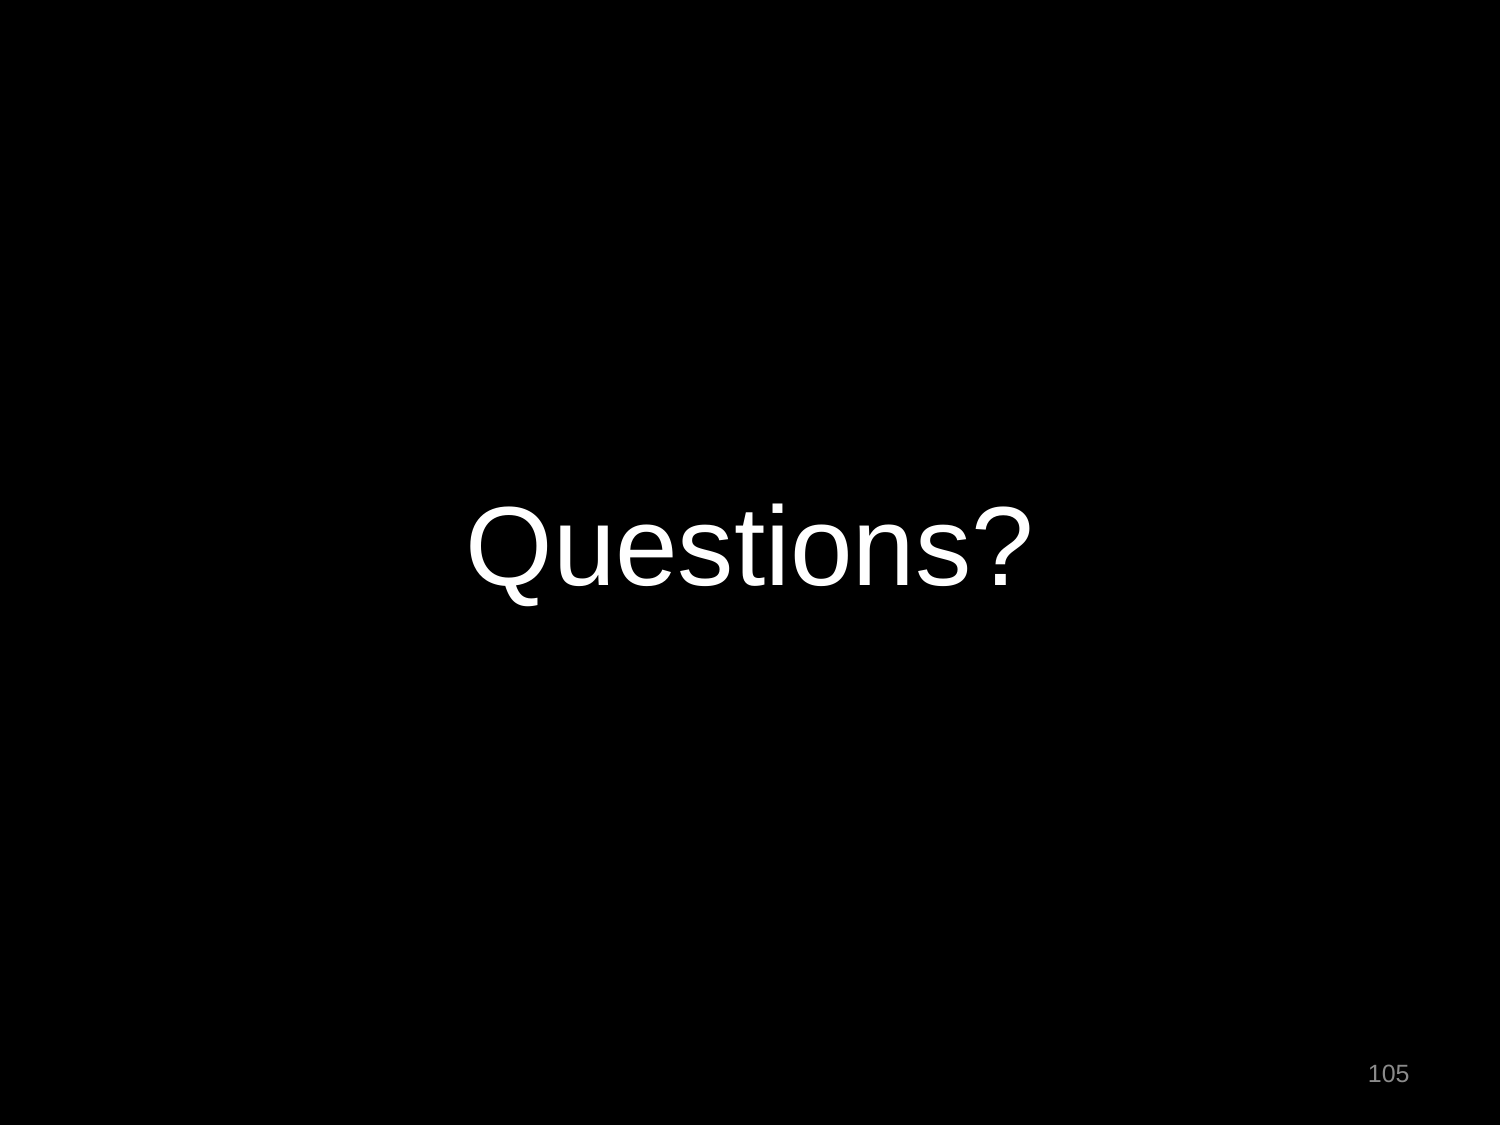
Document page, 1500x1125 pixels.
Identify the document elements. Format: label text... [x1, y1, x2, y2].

text_box Questions? [0, 465, 1500, 616]
slide_number 105 [1074, 1042, 1425, 1103]
